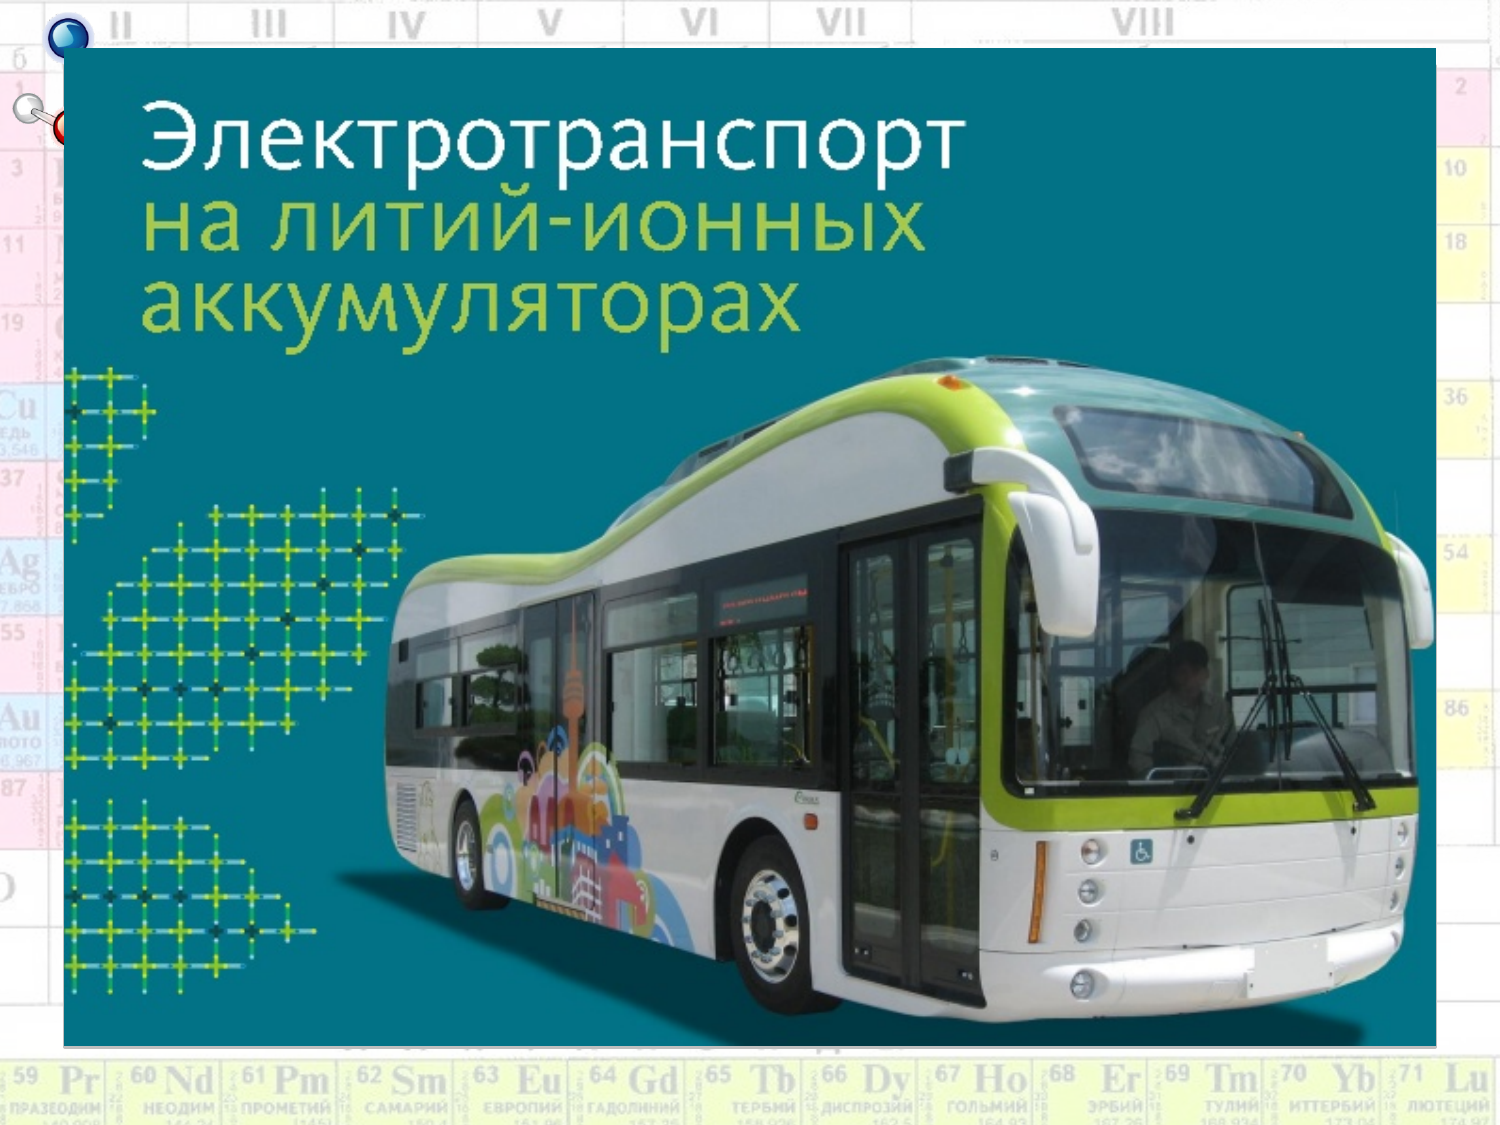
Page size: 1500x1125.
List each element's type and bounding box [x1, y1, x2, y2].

picture [0, 4, 1436, 1046]
